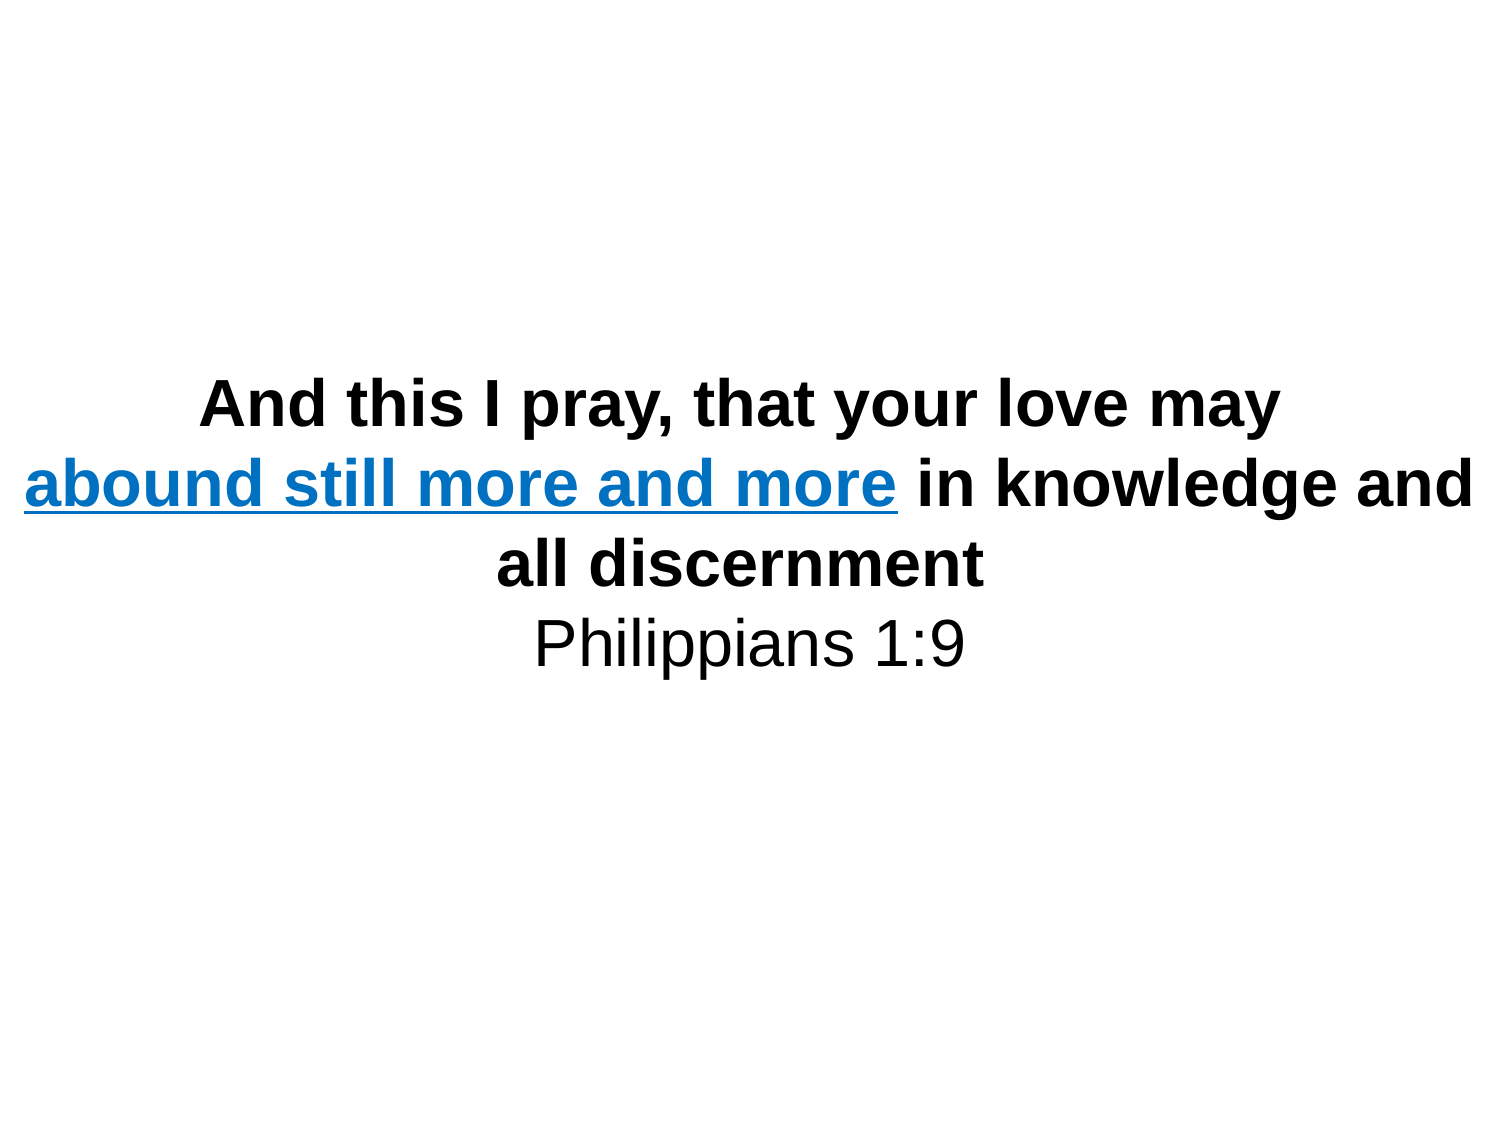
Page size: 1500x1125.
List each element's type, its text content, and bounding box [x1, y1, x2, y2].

text_box And this I pray, that your love may abound still more and more in knowledge and all discernment Philippians 1:9 [0, 352, 1500, 688]
